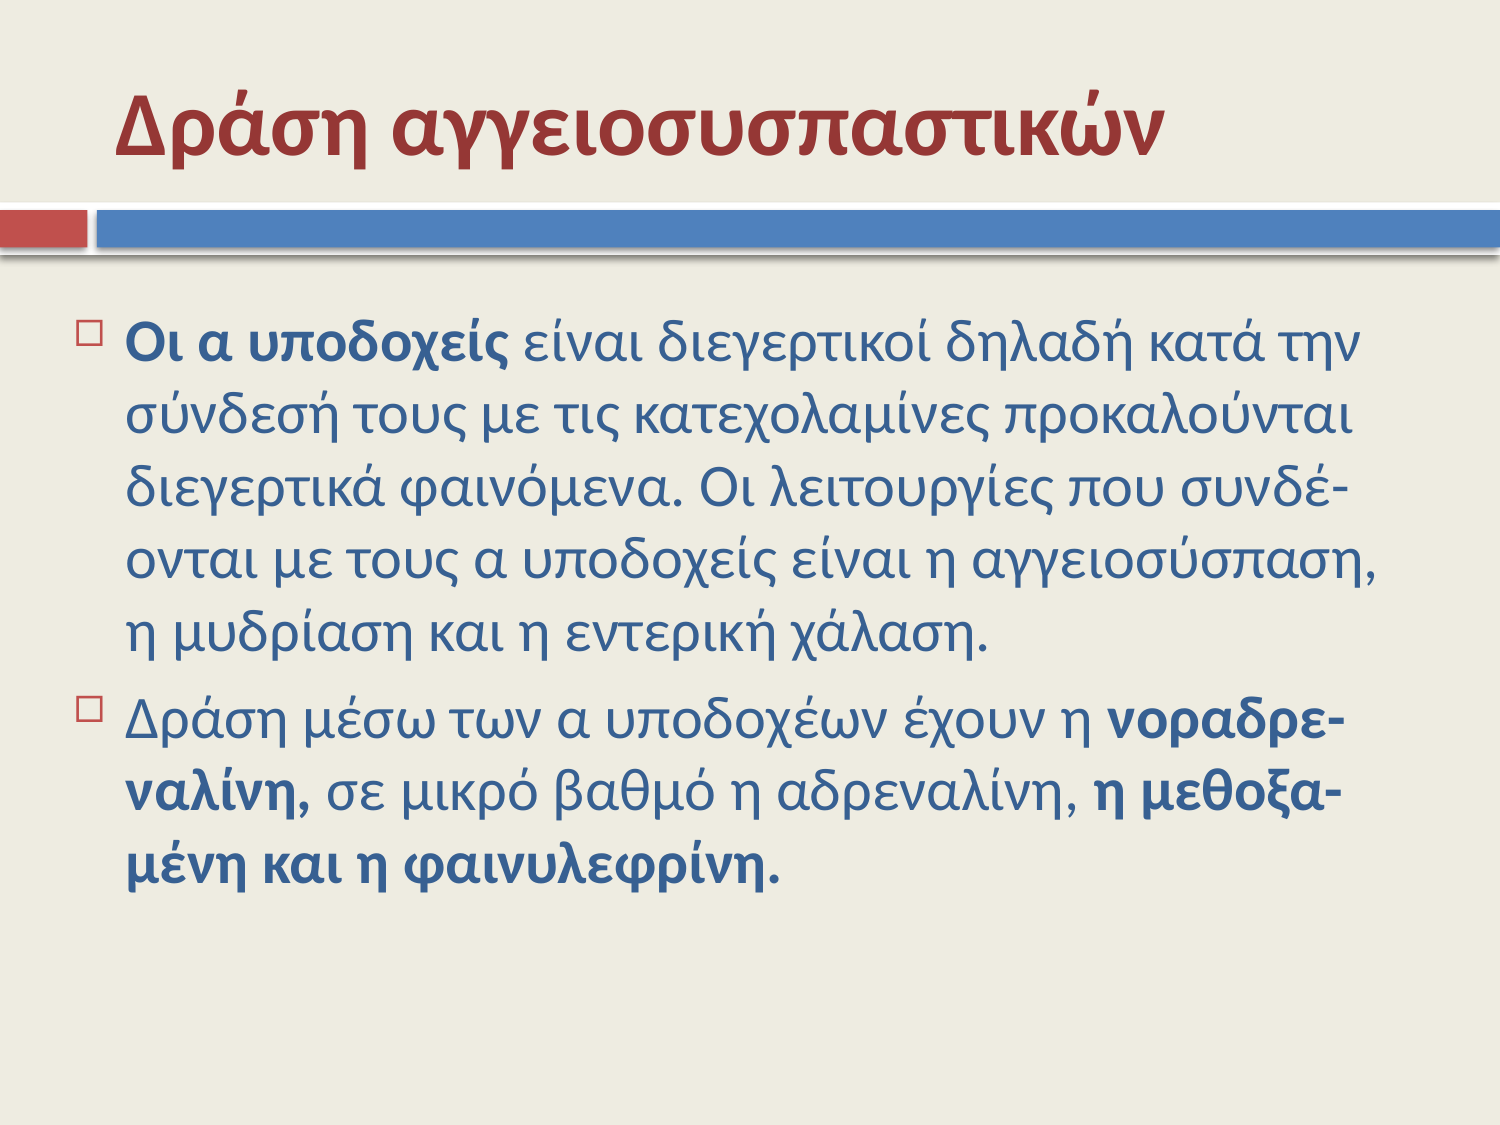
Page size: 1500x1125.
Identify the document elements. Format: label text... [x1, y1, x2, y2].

title Δράση αγγειοσυσπαστικών [100, 37, 1438, 200]
list Οι α υποδοχείς είναι διεγερτικοί δηλαδή κατά την σύνδεσή τους με τις κατεχολαμίνες προκαλούνται διεγερτικά φαινόμενα. Οι λειτουργίες που συνδέ-ονται με τους α υποδοχείς είναι η αγγειοσύσπαση, η μυδρίαση και η εντερική χάλαση. Δράση μέσω των α υποδοχέων έχουν η νοραδρε-ναλίνη, σε μικρό βαθμό η αδρεναλίνη, η μεθοξα-μένη και η φαινυλεφρίνη. [58, 293, 1438, 1032]
